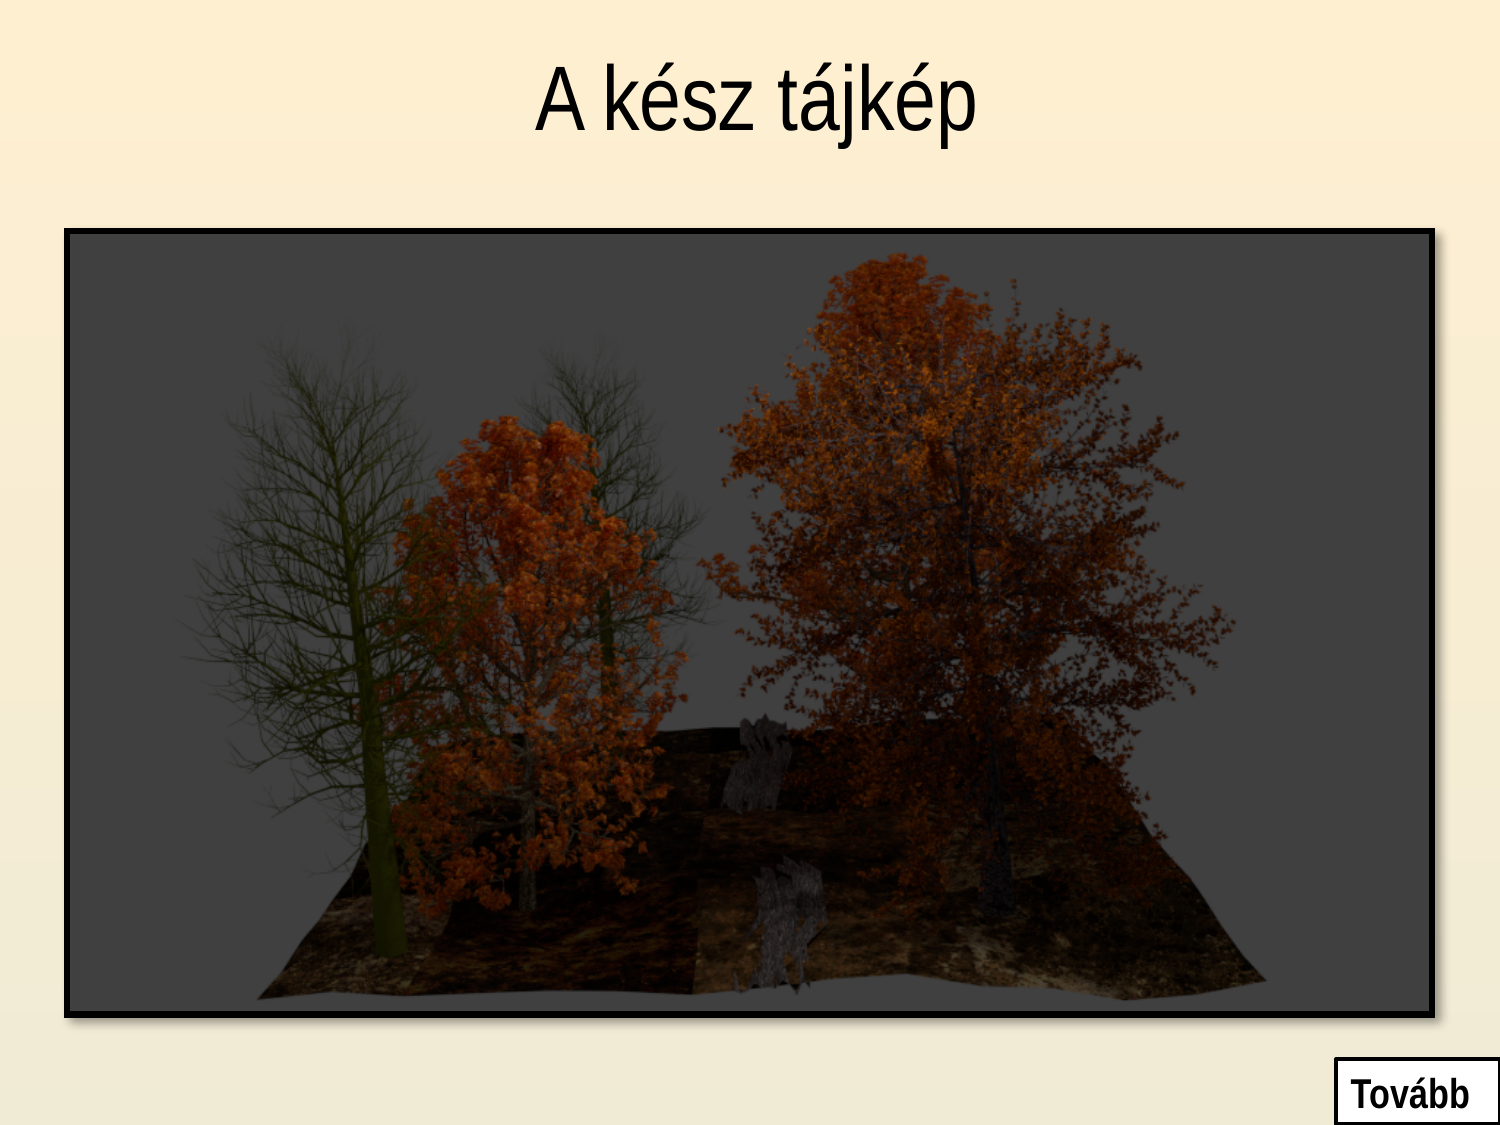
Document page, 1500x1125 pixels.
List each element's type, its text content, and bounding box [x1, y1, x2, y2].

text_box Tovább [1334, 1057, 1500, 1125]
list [70, 234, 1429, 1012]
title A kész tájkép [82, 0, 1432, 188]
